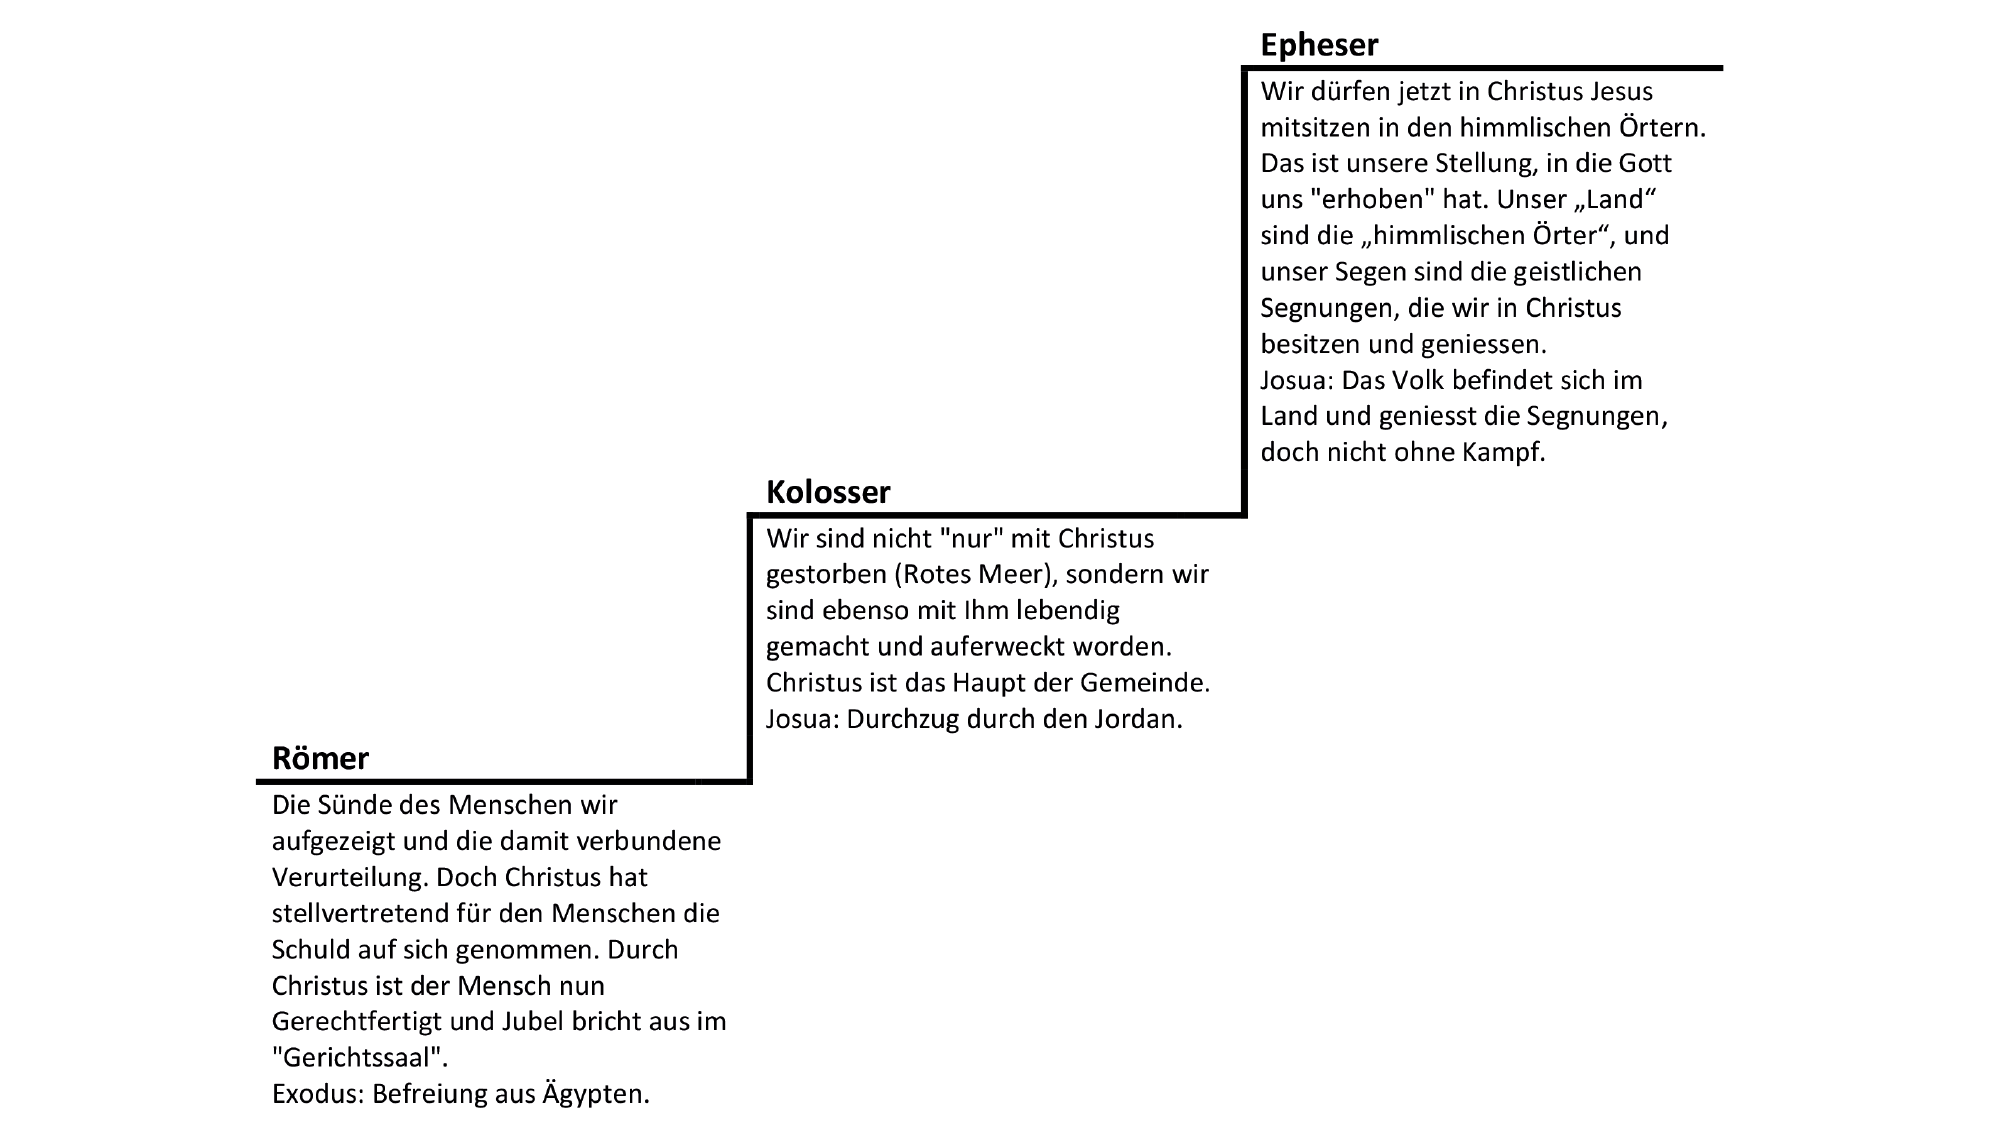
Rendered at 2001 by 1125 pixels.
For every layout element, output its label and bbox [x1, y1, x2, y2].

text_box [255, 31, 1724, 1108]
